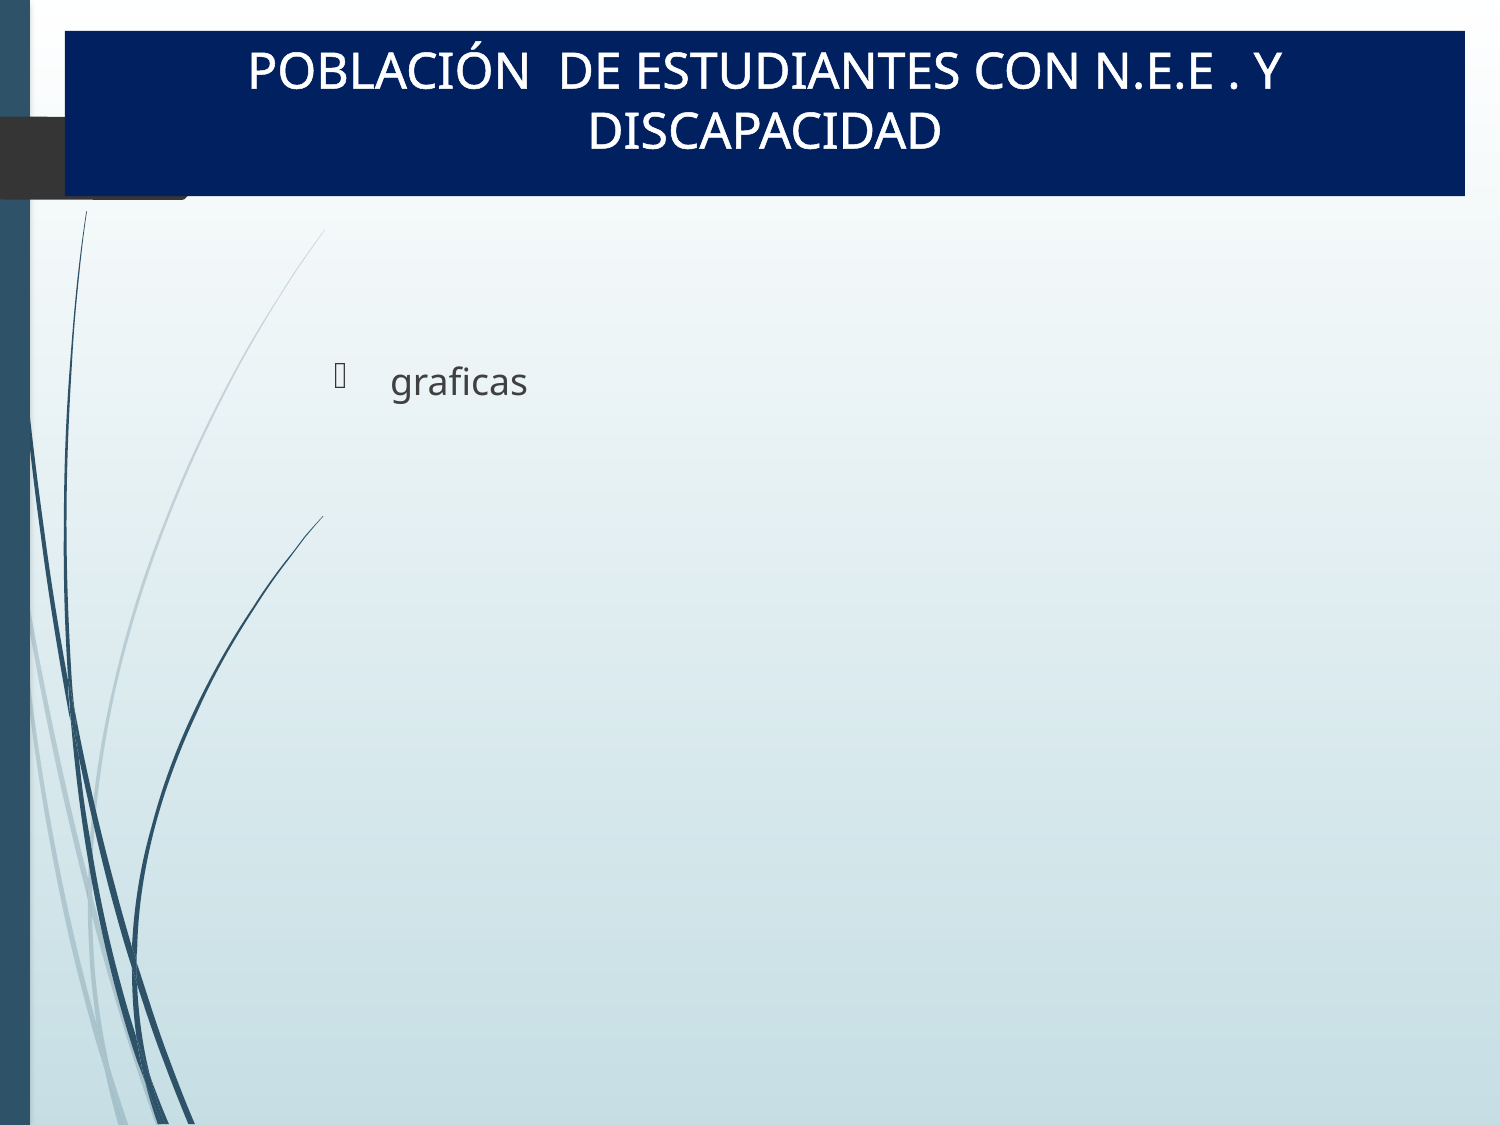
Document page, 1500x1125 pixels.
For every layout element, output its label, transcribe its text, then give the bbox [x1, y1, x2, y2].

list graficas [318, 350, 1400, 970]
title POBLACIÓN DE ESTUDIANTES CON N.E.E . Y DISCAPACIDAD [64, 30, 1465, 197]
